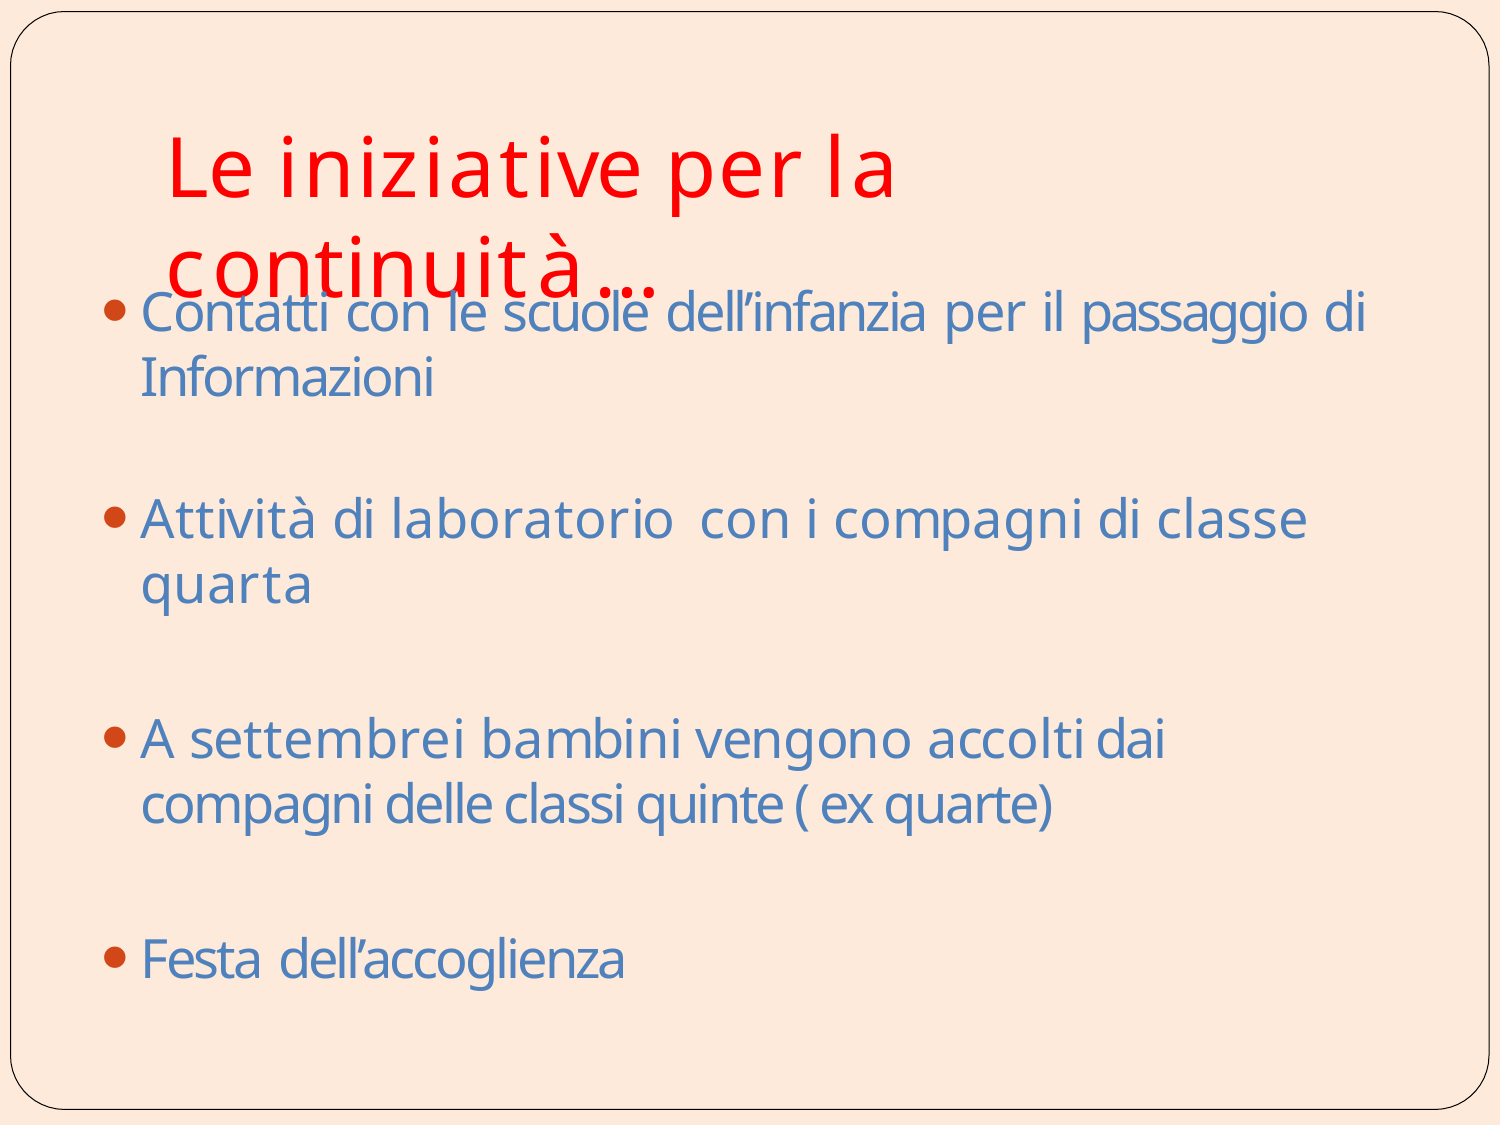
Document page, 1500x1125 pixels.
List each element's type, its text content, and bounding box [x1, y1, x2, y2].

title Le iniziative per la continuità… [162, 111, 1333, 274]
text_box Contatti con le scuole dell’infanzia per il passaggio di Informazioni Attività di laboratorio con i compagni di classe quarta A settembre i bambini vengono accolti dai compagni delle classi quinte ( ex quarte) Festa dell’accoglienza [93, 274, 1407, 1067]
